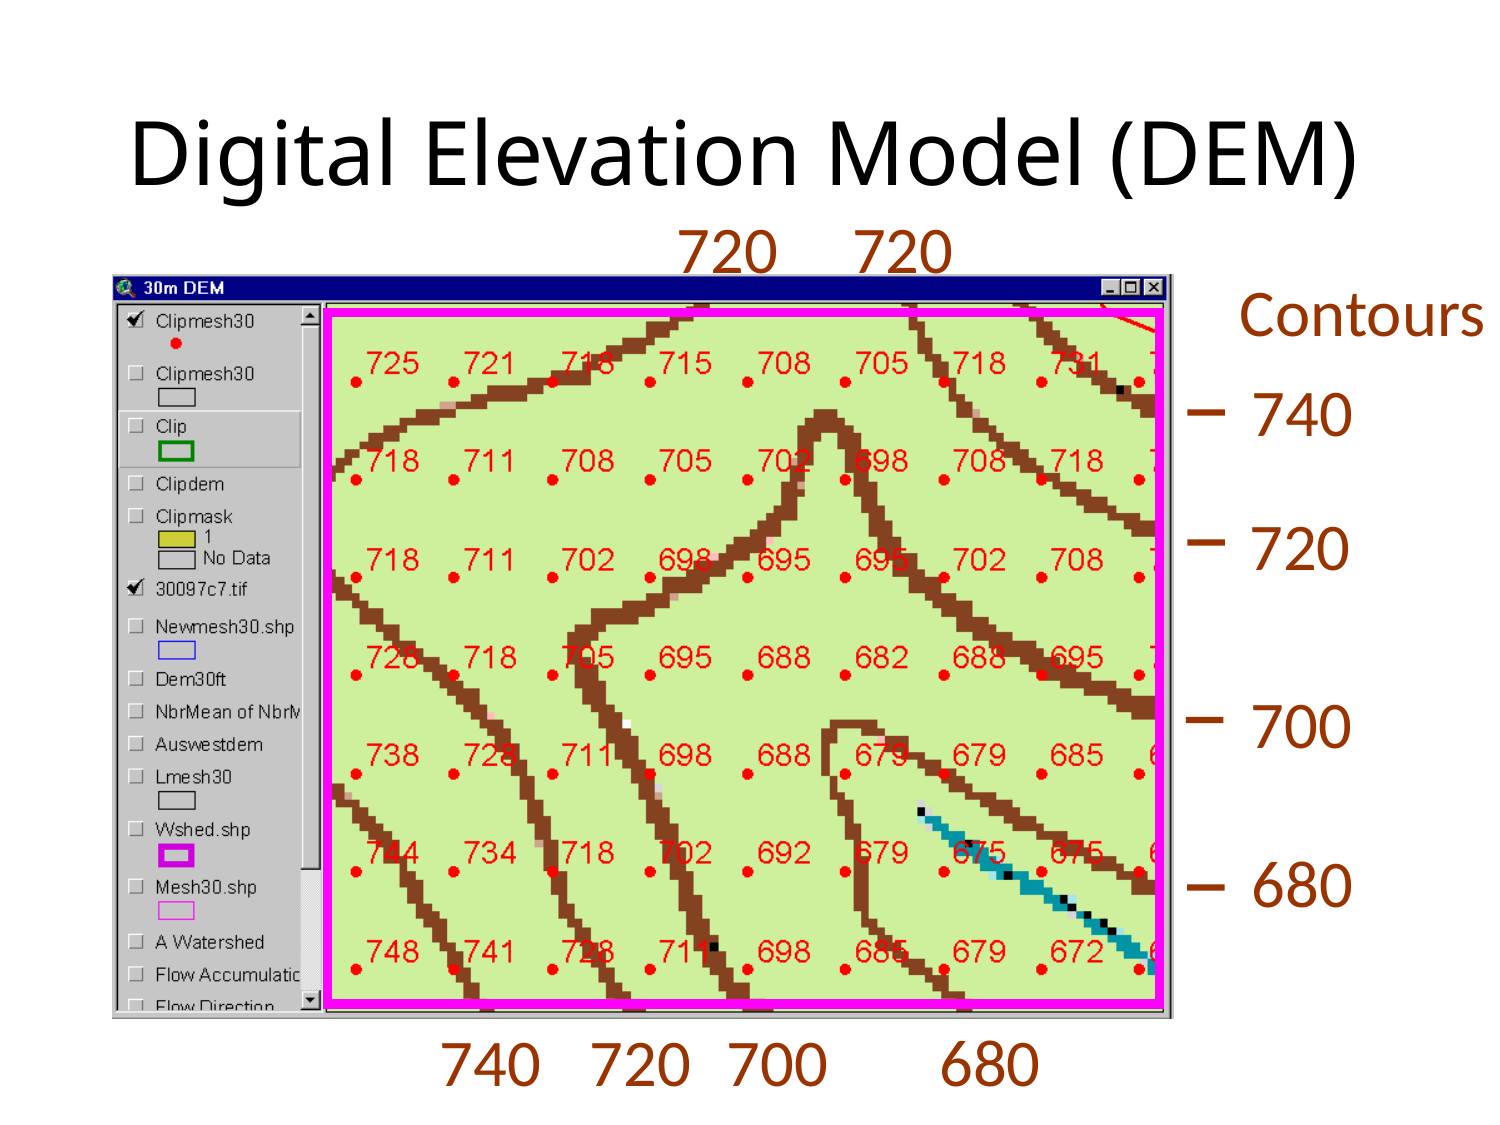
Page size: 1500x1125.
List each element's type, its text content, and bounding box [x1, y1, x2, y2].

text_box 720 [662, 199, 793, 274]
title Digital Elevation Model (DEM) [112, 99, 1388, 213]
text_box 680 [1237, 833, 1368, 929]
text_box 720 [574, 1020, 706, 1108]
text_box 740 [1237, 362, 1368, 458]
text_box 700 [712, 1020, 843, 1108]
text_box 680 [924, 1020, 1056, 1108]
text_box 700 [1235, 674, 1367, 770]
text_box Contours [1225, 262, 1500, 358]
text_box 720 [1234, 496, 1366, 592]
text_box 740 [424, 1020, 556, 1108]
picture [112, 274, 1174, 1020]
text_box 720 [837, 199, 968, 274]
